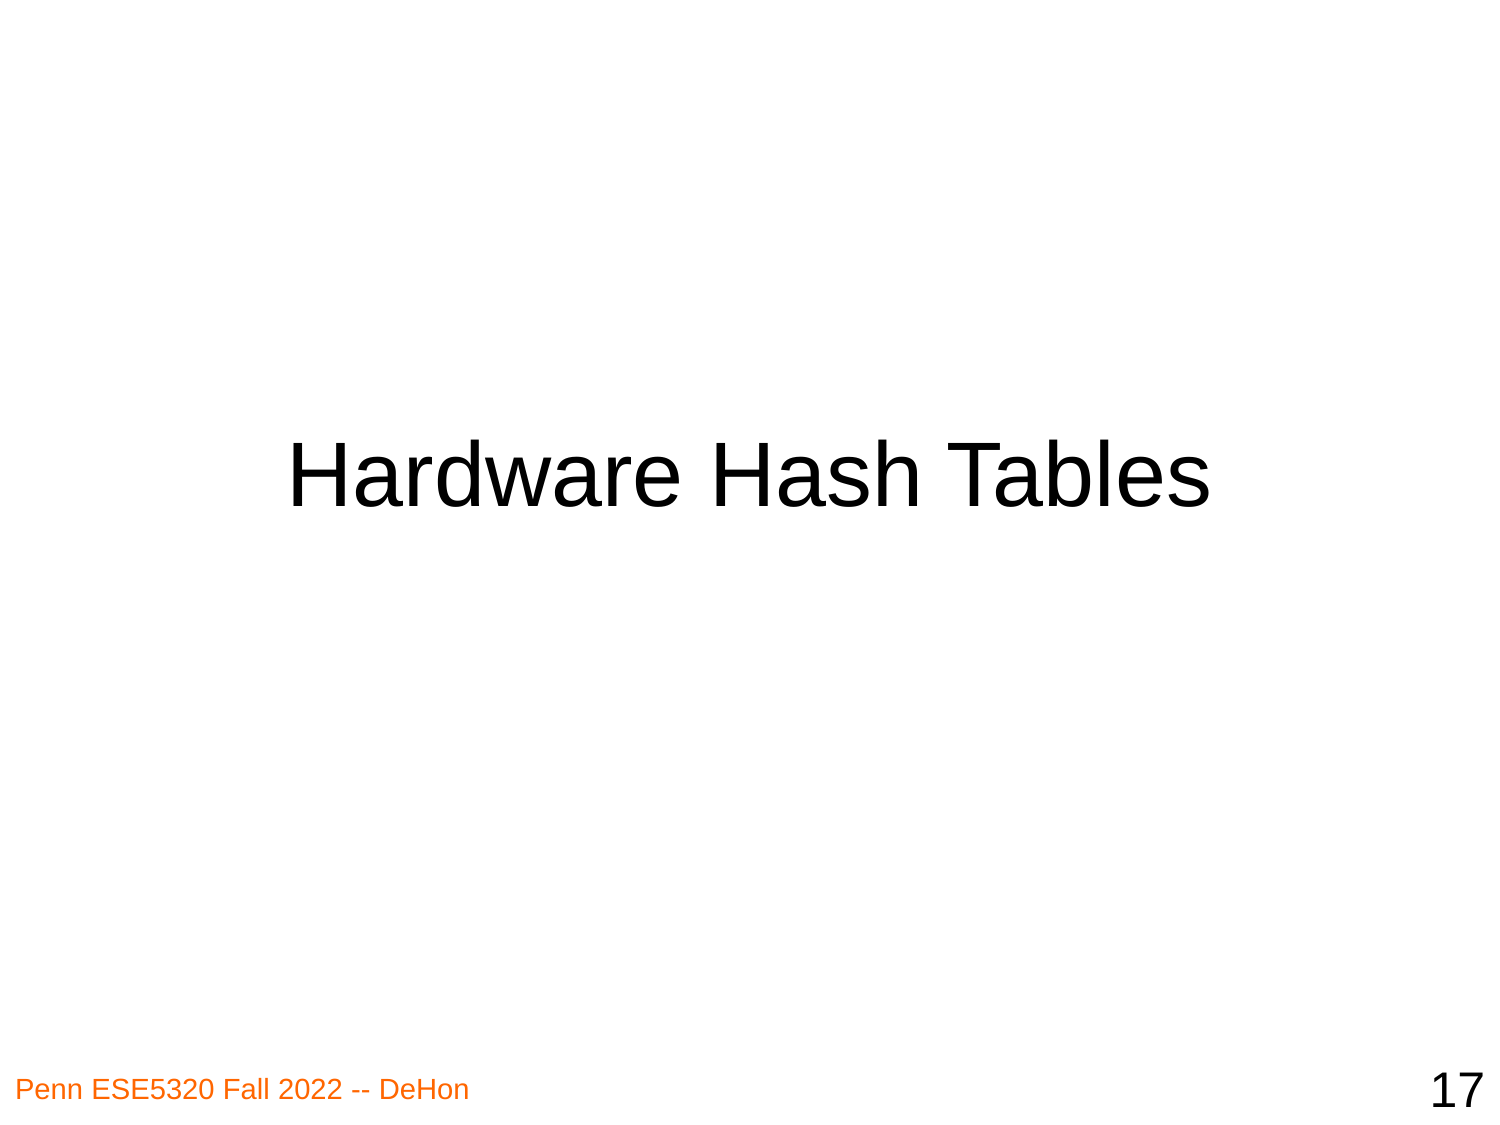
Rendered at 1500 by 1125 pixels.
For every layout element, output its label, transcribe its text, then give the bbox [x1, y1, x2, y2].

title Hardware Hash Tables [112, 349, 1388, 591]
slide_number 17 [1187, 1049, 1500, 1125]
slide_number Penn ESE5320 Fall 2022 -- DeHon [0, 1062, 576, 1125]
